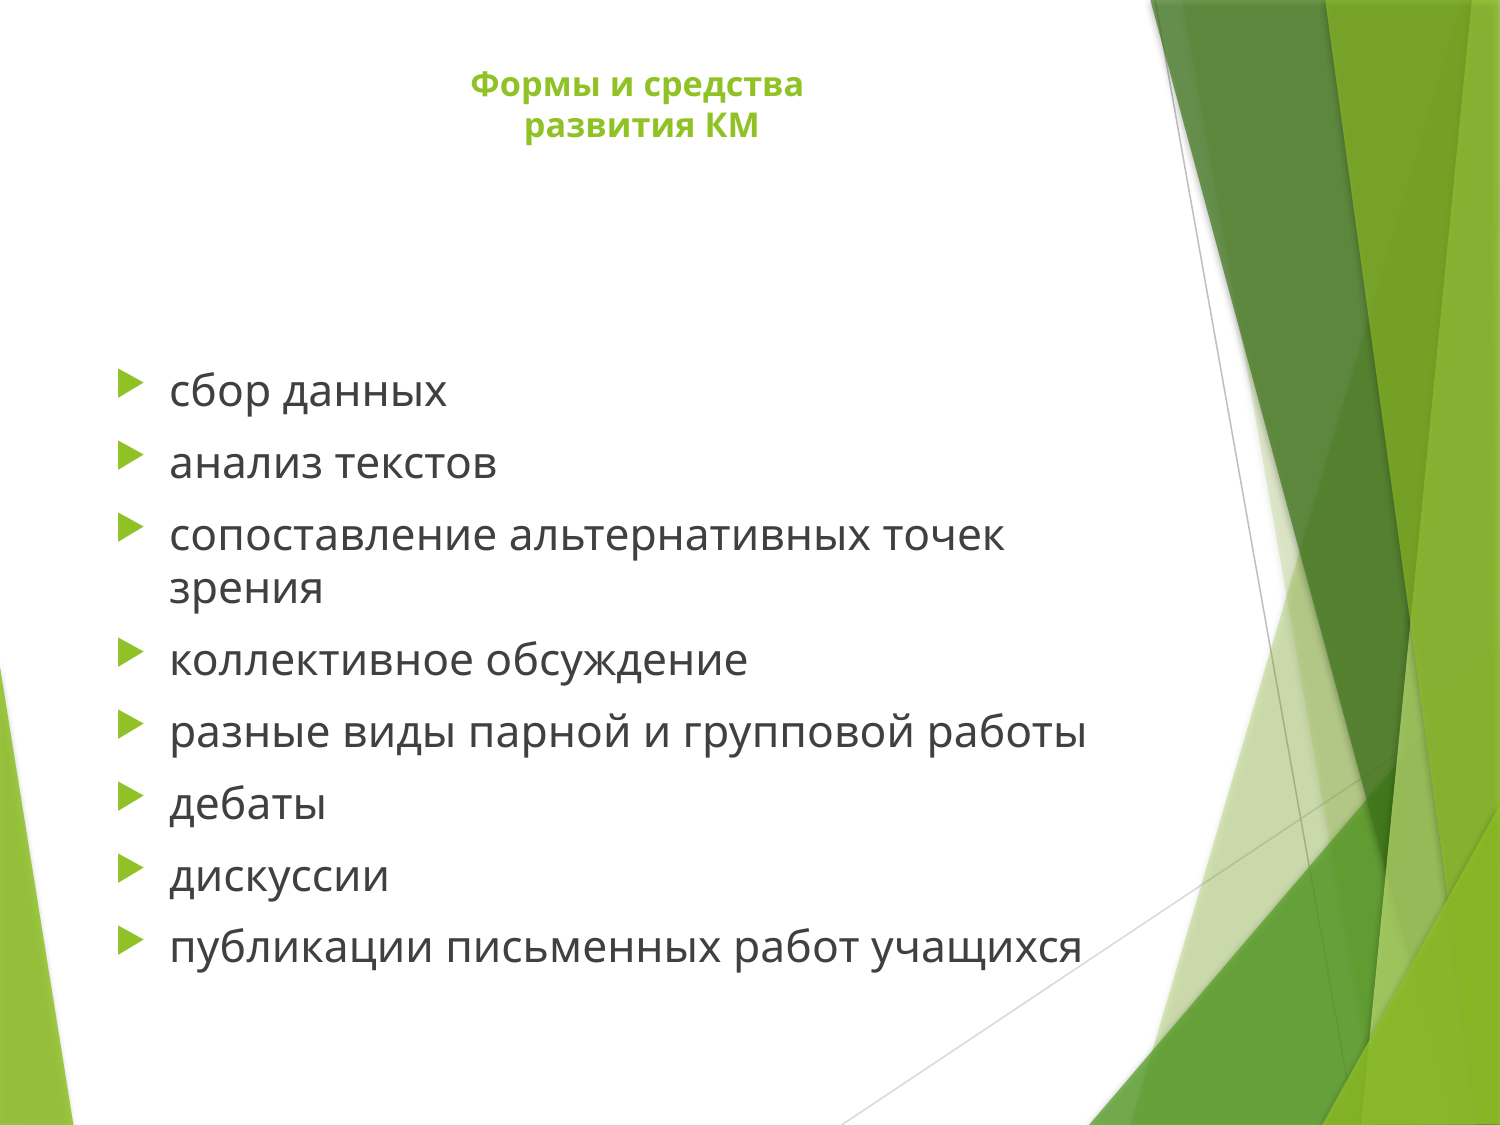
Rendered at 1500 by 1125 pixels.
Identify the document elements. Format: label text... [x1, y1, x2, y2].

list сбор данных анализ текстов сопоставление альтернативных точек зрения коллективное обсуждение разные виды парной и групповой работы дебаты дискуссии публикации письменных работ учащихся [99, 354, 1142, 992]
title Формы и средства развития КМ [0, 54, 1275, 154]
